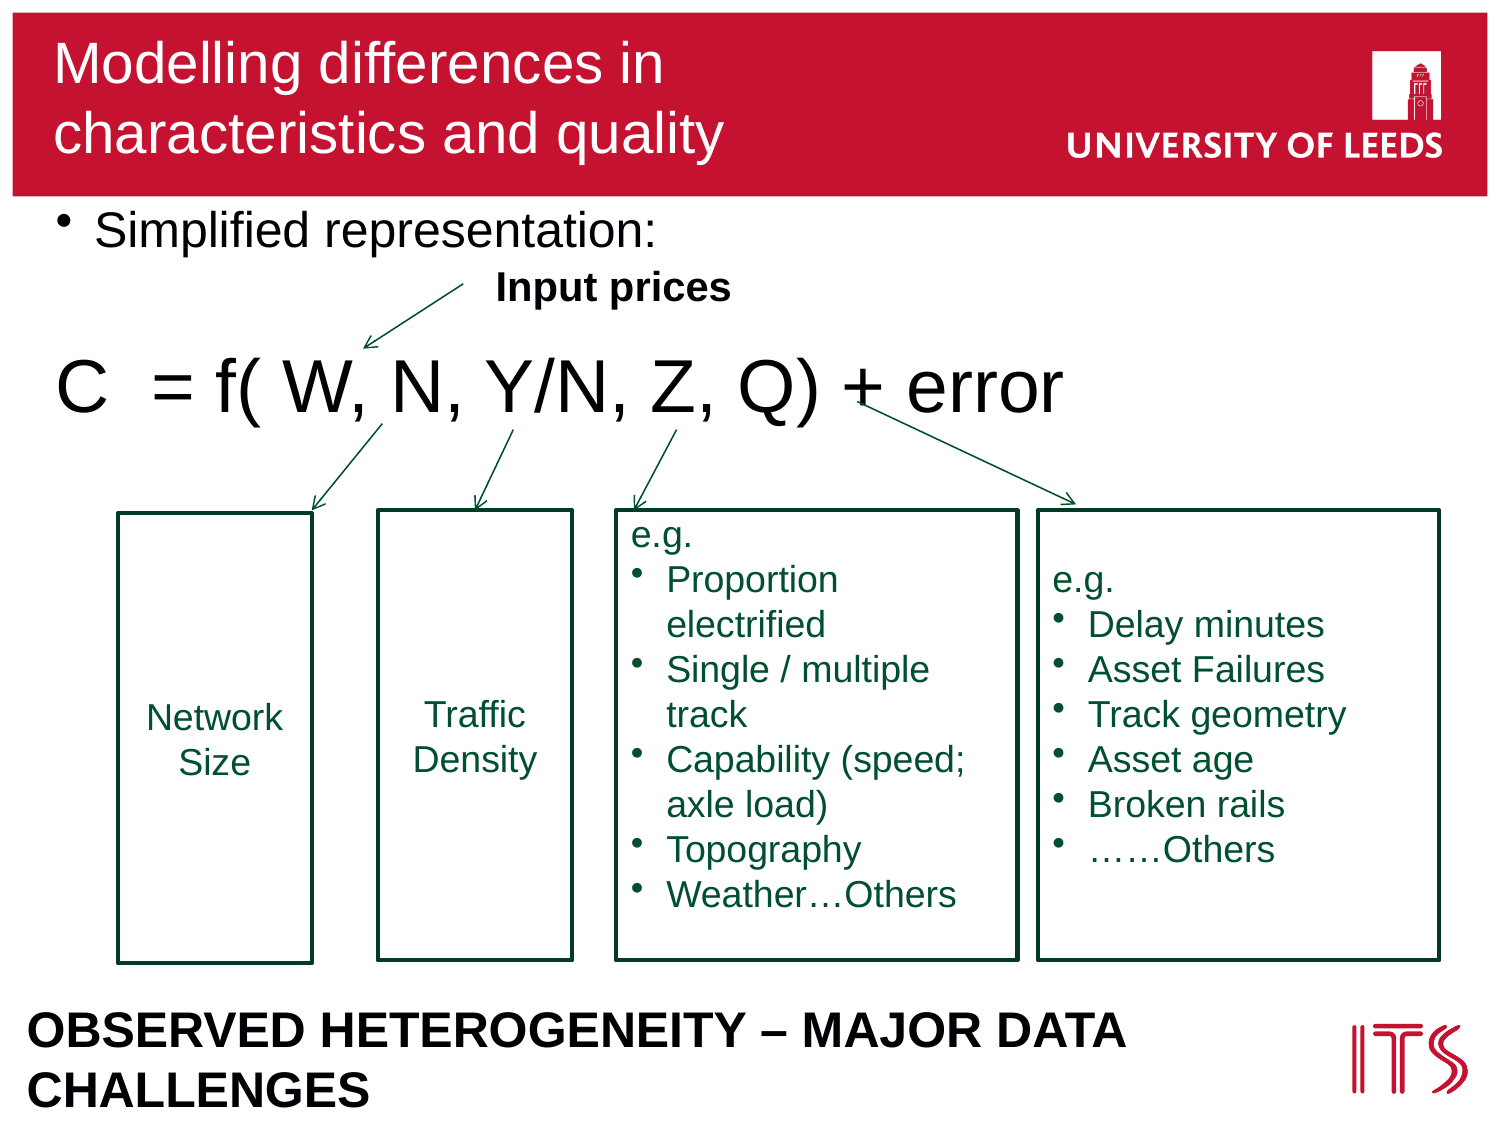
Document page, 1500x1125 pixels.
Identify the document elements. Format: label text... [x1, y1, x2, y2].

text_box Traffic Density [376, 508, 574, 962]
text_box Input prices [480, 252, 764, 318]
text_box Network Size [116, 511, 314, 965]
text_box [633, 429, 677, 511]
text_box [474, 429, 514, 511]
text_box Simplified representation: C = f( W, N, Y/N, Z, Q) + error [55, 197, 1439, 538]
text_box e.g. Delay minutes Asset Failures Track geometry Asset age Broken rails ……Others [1036, 508, 1441, 962]
title Modelling differences in characteristics and quality [53, 43, 854, 165]
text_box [362, 283, 464, 349]
picture [1068, 51, 1442, 158]
text_box OBSERVED HETEROGENEITY – MAJOR DATA CHALLENGES [26, 997, 1327, 1125]
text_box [311, 423, 383, 511]
text_box e.g. Proportion electrified Single / multiple track Capability (speed; axle load) Topography Weather…Others [614, 508, 1020, 962]
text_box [856, 401, 1077, 505]
